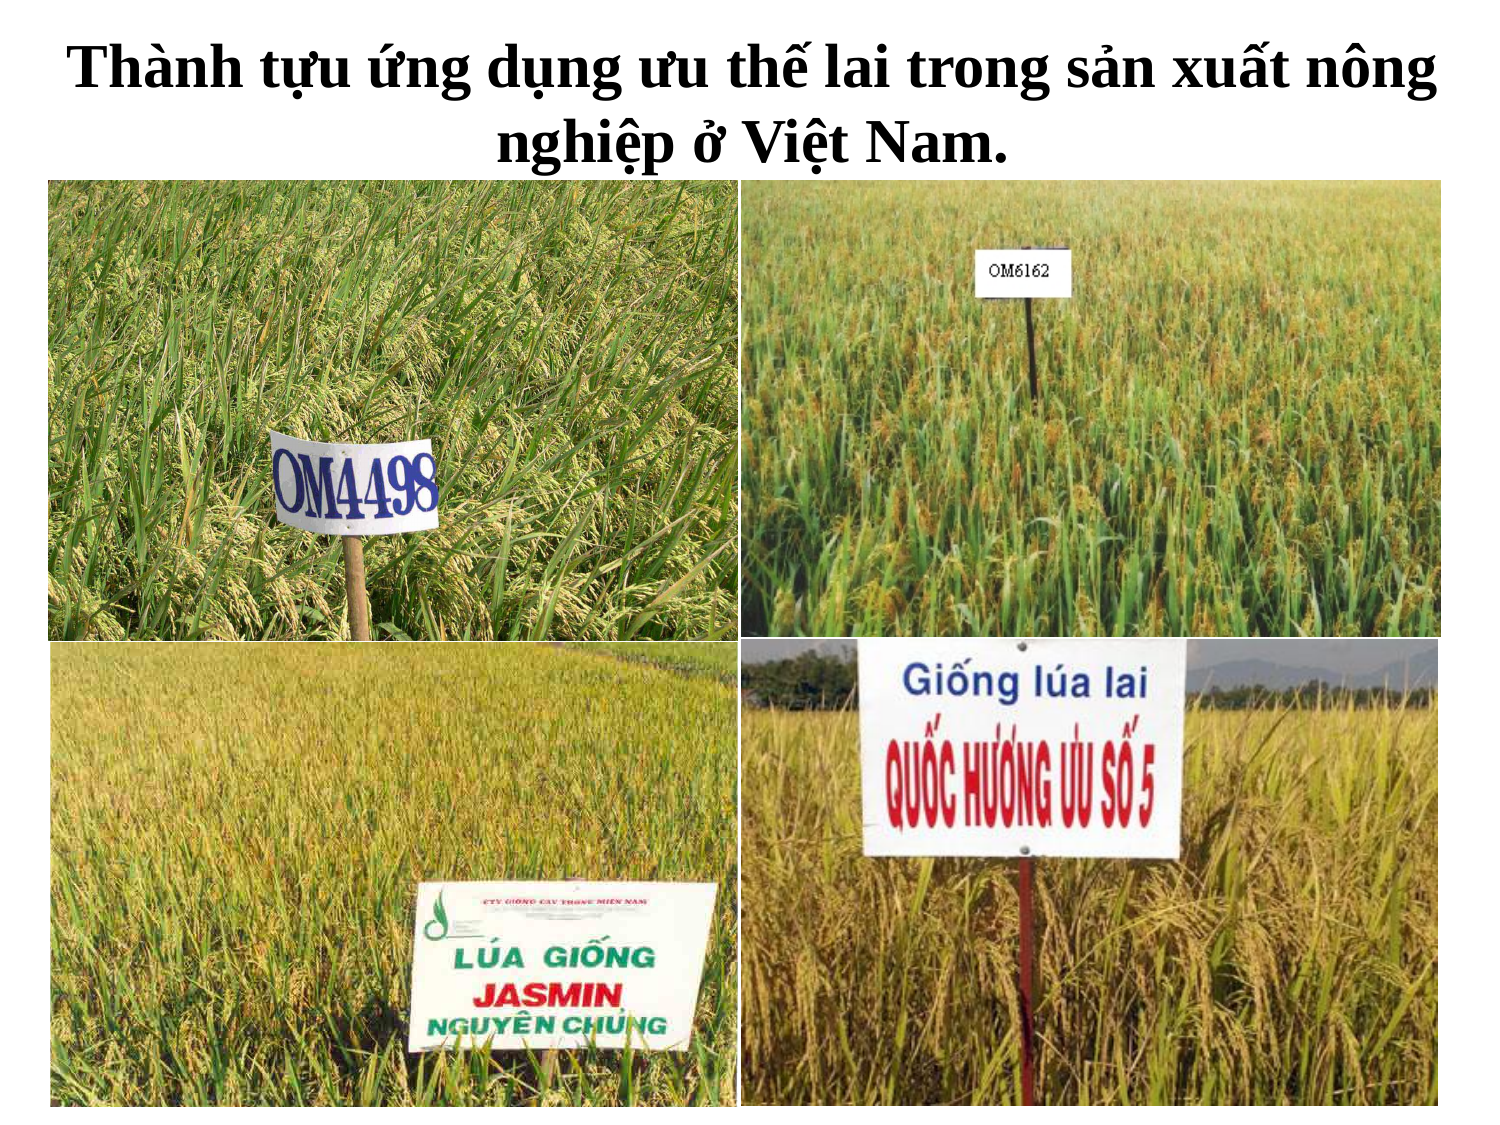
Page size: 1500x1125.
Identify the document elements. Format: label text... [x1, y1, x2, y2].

text_box Thành tựu ứng dụng ưu thế lai trong sản xuất nông nghiệp ở Việt Nam. [21, 12, 1485, 188]
picture [741, 639, 1438, 1106]
picture [741, 180, 1441, 637]
picture [48, 180, 738, 641]
picture [50, 642, 738, 1107]
